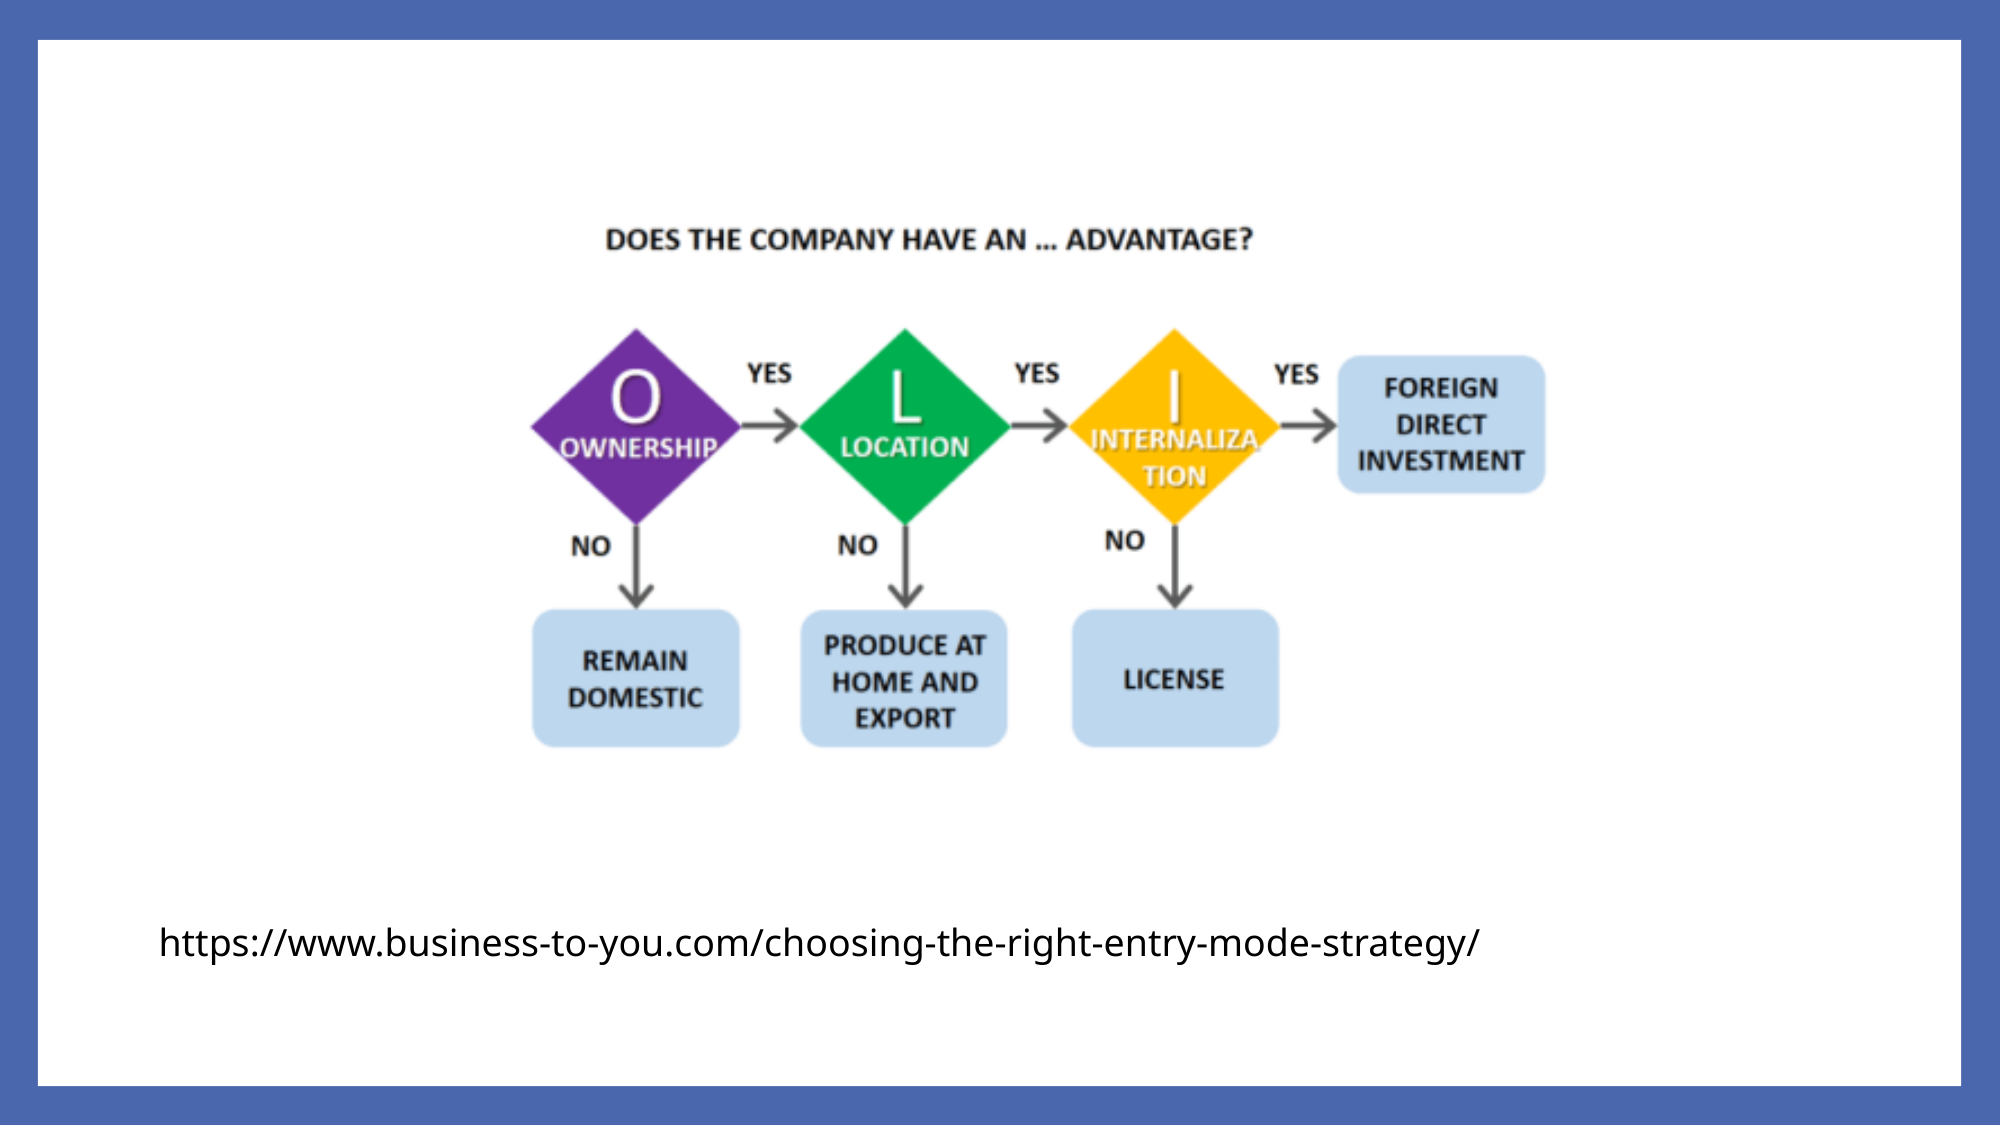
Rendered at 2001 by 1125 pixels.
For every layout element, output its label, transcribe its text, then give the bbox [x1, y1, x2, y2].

text_box https://www.business-to-you.com/choosing-the-right-entry-mode-strategy/ [143, 912, 1763, 972]
picture [337, 122, 1663, 868]
